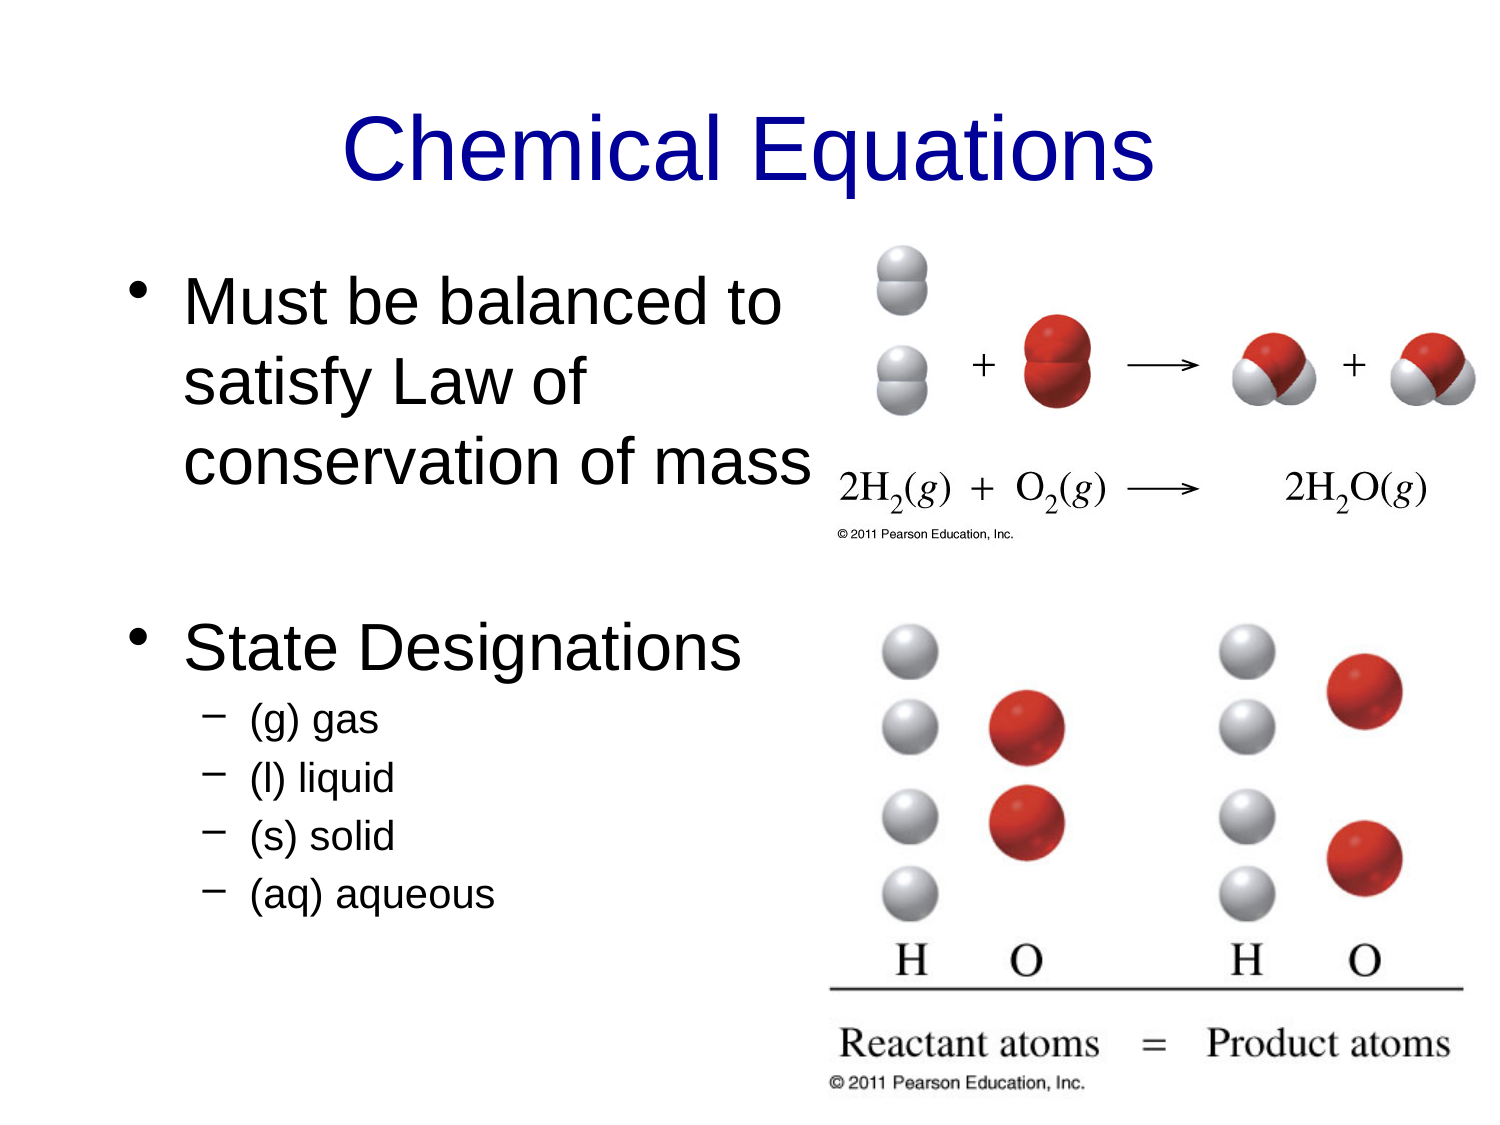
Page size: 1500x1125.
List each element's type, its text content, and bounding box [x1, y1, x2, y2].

picture [793, 587, 1500, 1125]
picture [812, 219, 1500, 563]
title Chemical Equations [112, 49, 1388, 238]
list Must be balanced to satisfy Law of conservation of mass State Designations (g) gas (l) liquid (s) solid (aq) aqueous [112, 249, 863, 926]
